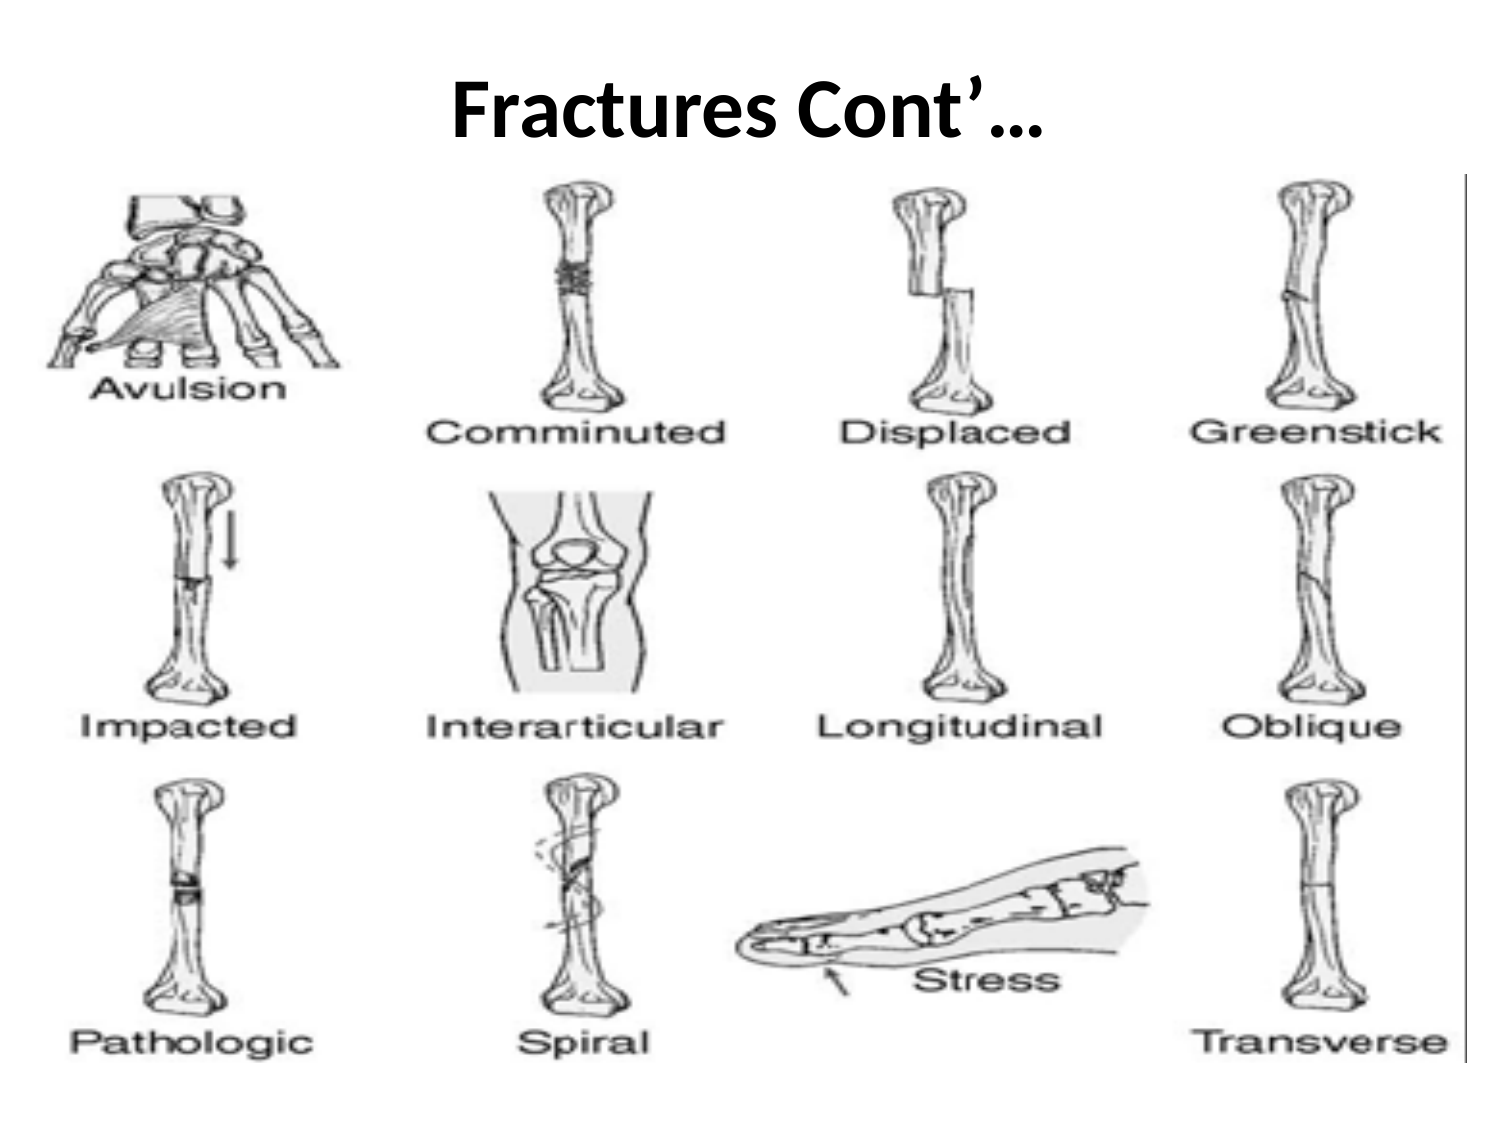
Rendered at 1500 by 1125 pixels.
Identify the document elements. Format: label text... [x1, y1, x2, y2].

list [37, 174, 1468, 1063]
title Fractures Cont’… [75, 45, 1425, 163]
